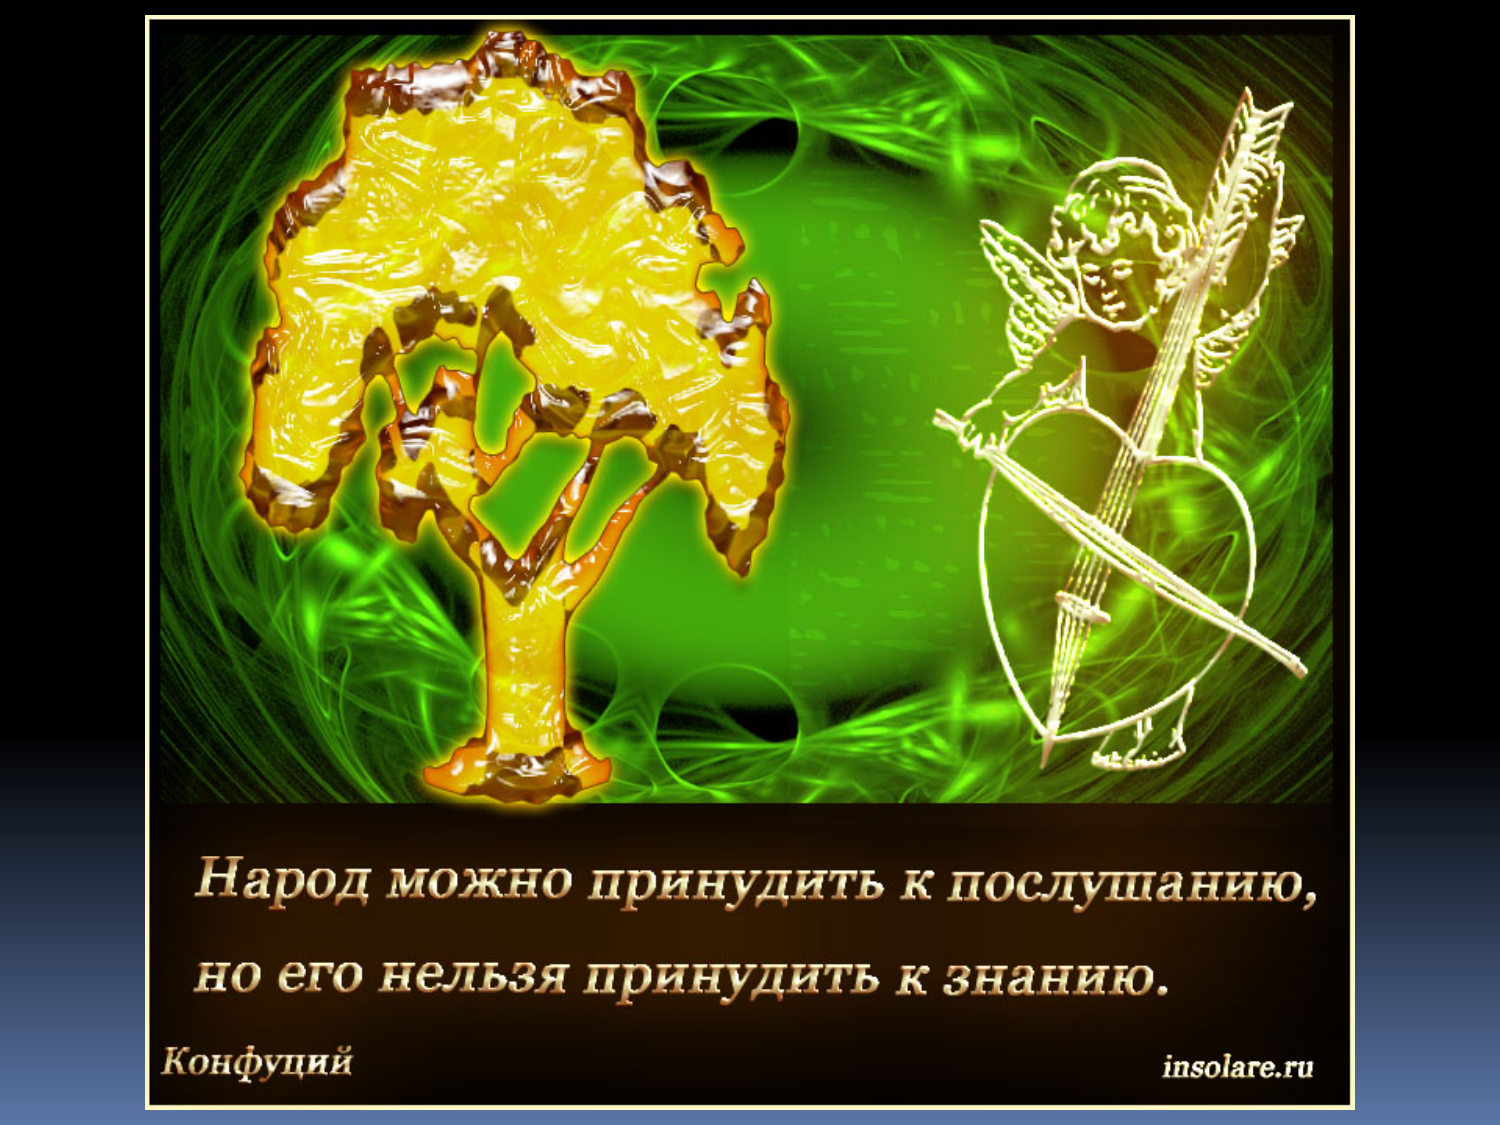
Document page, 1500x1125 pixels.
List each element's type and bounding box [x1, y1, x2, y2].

picture [144, 15, 1356, 1110]
